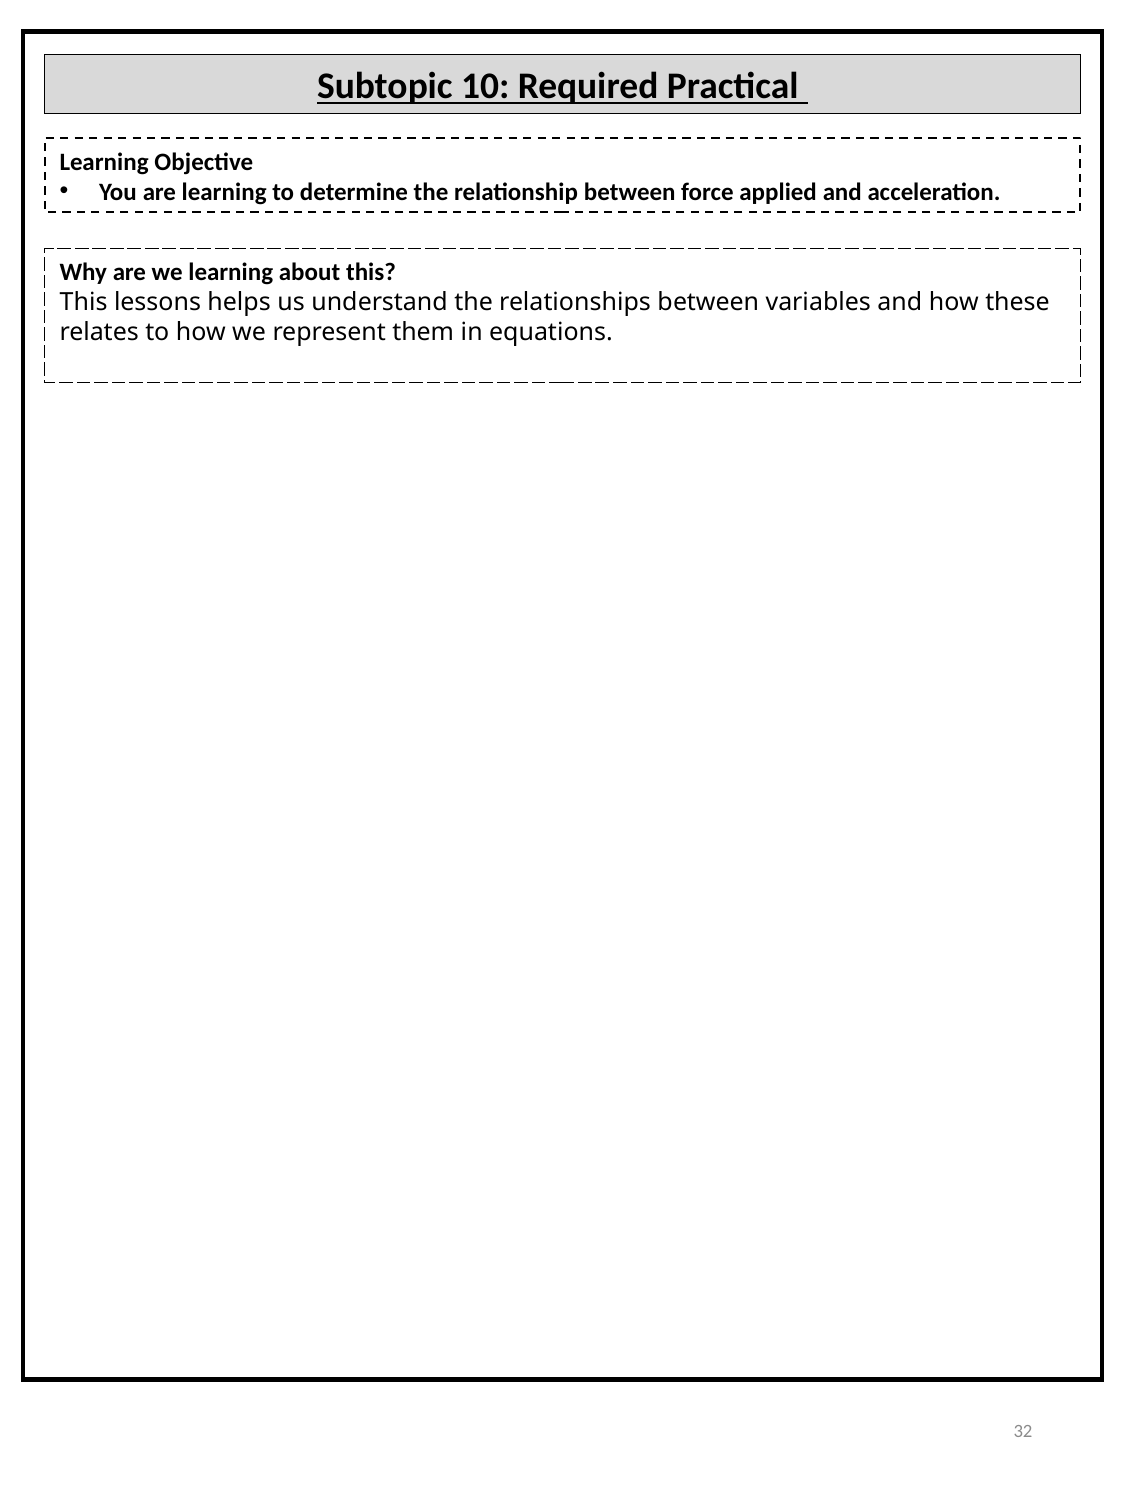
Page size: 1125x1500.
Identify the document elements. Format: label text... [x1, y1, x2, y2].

text_box Learning Objective You are learning to determine the relationship between force applied and acceleration. [44, 137, 1081, 213]
text_box Why are we learning about this? This lessons helps us understand the relationships between variables and how these relates to how we represent them in equations. [44, 248, 1081, 383]
text_box [22, 30, 1103, 1381]
slide_number 32 [794, 1390, 1048, 1471]
text_box Subtopic 10: Required Practical [44, 54, 1081, 114]
